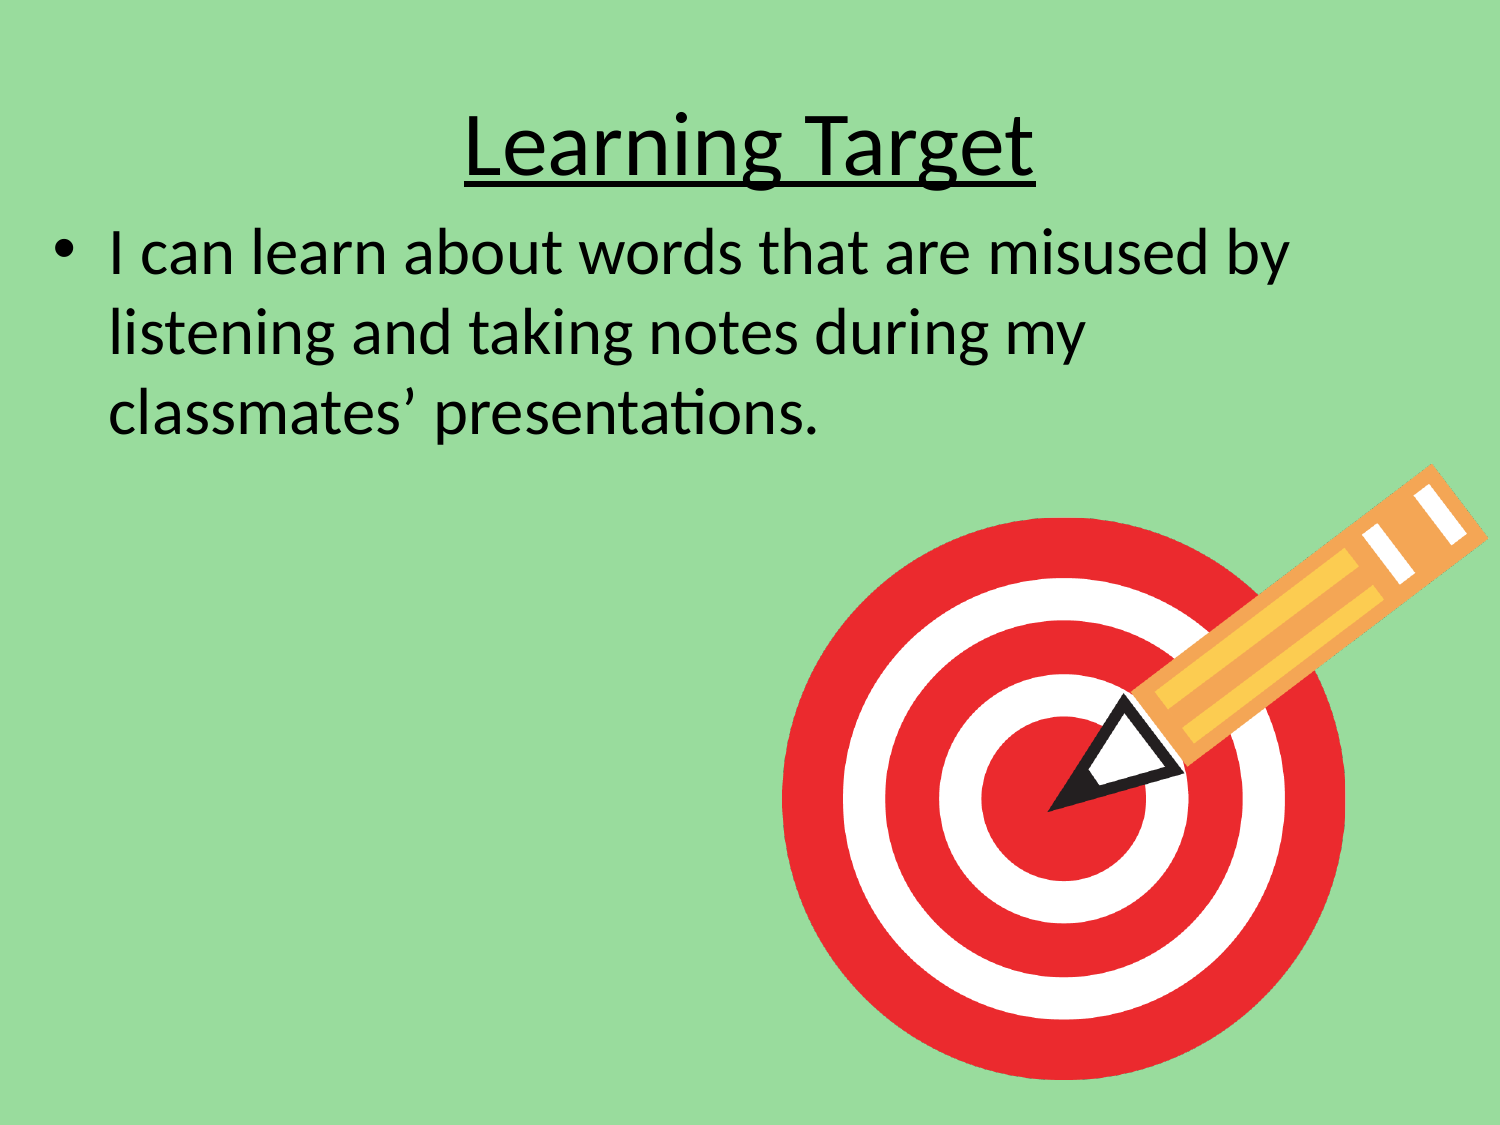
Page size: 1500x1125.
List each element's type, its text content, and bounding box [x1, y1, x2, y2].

picture [774, 405, 1495, 1125]
title Learning Target [75, 45, 1425, 233]
list I can learn about words that are misused by listening and taking notes during my classmates’ presentations. [37, 200, 1388, 1018]
